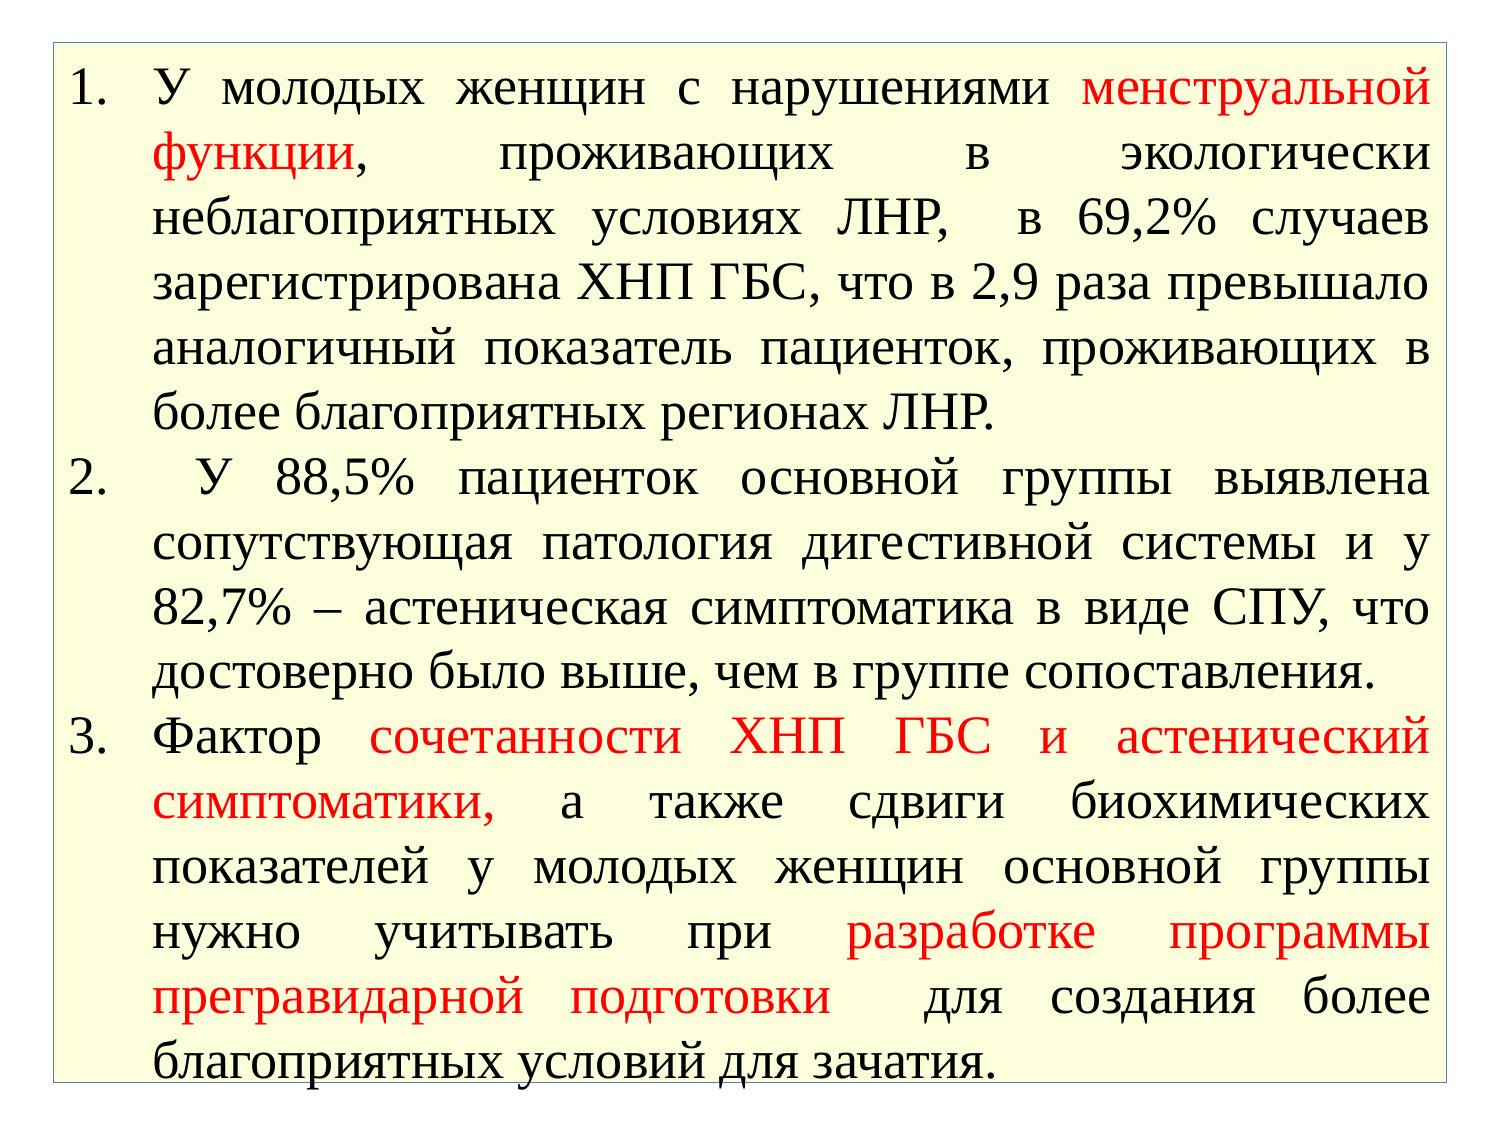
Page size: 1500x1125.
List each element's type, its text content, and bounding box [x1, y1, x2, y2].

list У молодых женщин с нарушениями менструальной функции, проживающих в экологически неблагоприятных условиях ЛНР, в 69,2% случаев зарегистрирована ХНП ГБС, что в 2,9 раза превышало аналогичный показатель пациенток, проживающих в более благоприятных регионах ЛНР. У 88,5% пациенток основной группы выявлена сопутствующая патология дигестивной системы и у 82,7% – астеническая симптоматика в виде СПУ, что достоверно было выше, чем в группе сопоставления. Фактор сочетанности ХНП ГБС и астенический симптоматики, а также сдвиги биохимических показателей у молодых женщин основной группы нужно учитывать при разработке программы прегравидарной подготовки для создания более благоприятных условий для зачатия. [53, 42, 1447, 1083]
